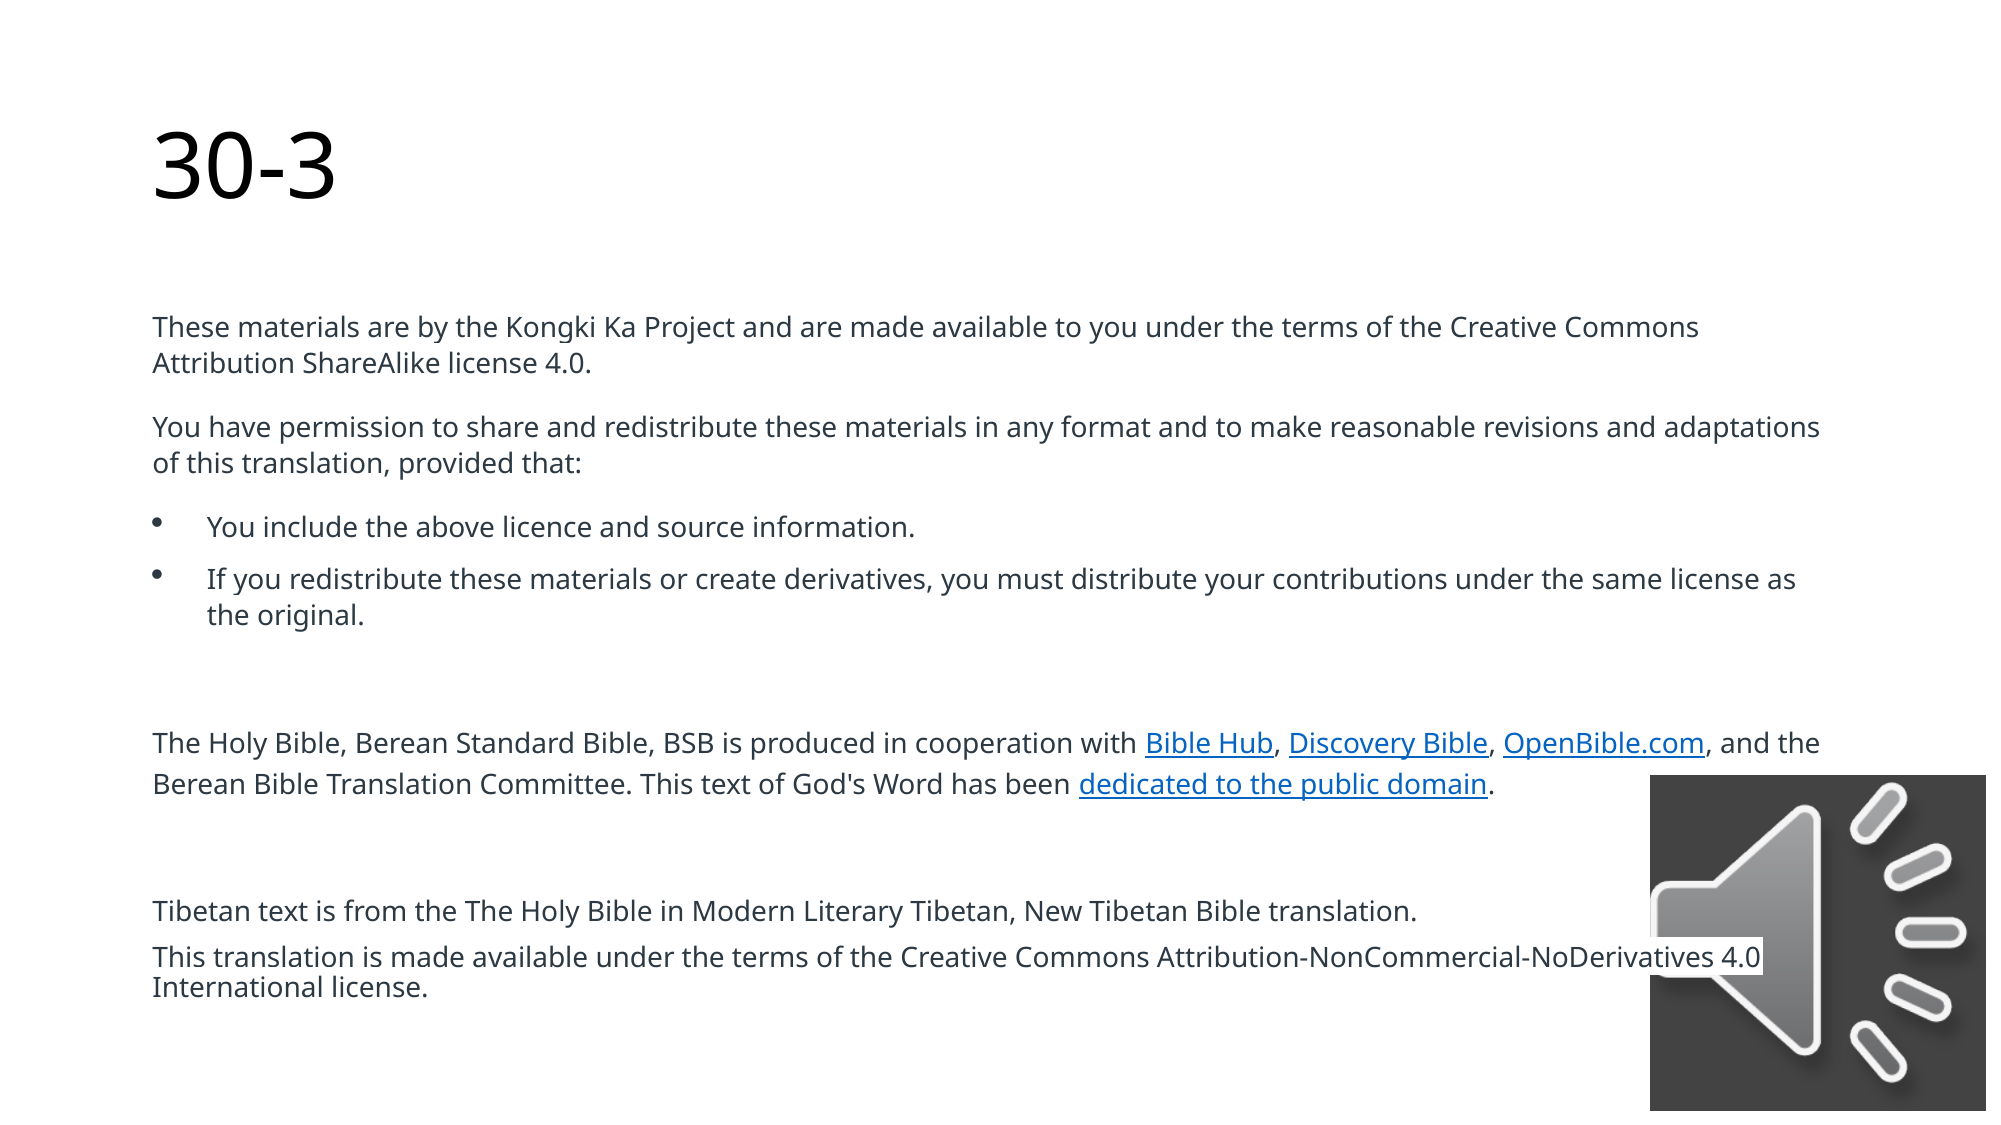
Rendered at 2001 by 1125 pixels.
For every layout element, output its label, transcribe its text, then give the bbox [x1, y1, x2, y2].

title 30-3 [137, 59, 1863, 278]
picture [1648, 773, 1987, 1112]
list These materials are by the Kongki Ka Project and are made available to you under the terms of the Creative Commons Attribution ShareAlike license 4.0. You have permission to share and redistribute these materials in any format and to make reasonable revisions and adaptations of this translation, provided that: You include the above licence and source information. If you redistribute these materials or create derivatives, you must distribute your contributions under the same license as the original. The Holy Bible, Berean Standard Bible, BSB is produced in cooperation with Bible Hub, Discovery Bible, OpenBible.com, and the Berean Bible Translation Committee. This text of God's Word has been dedicated to the public domain. Tibetan text is from the The Holy Bible in Modern Literary Tibetan, New Tibetan Bible translation. This translation is made available under the terms of the Creative Commons Attribution-NonCommercial-NoDerivatives 4.0 International license. [137, 299, 1863, 1014]
